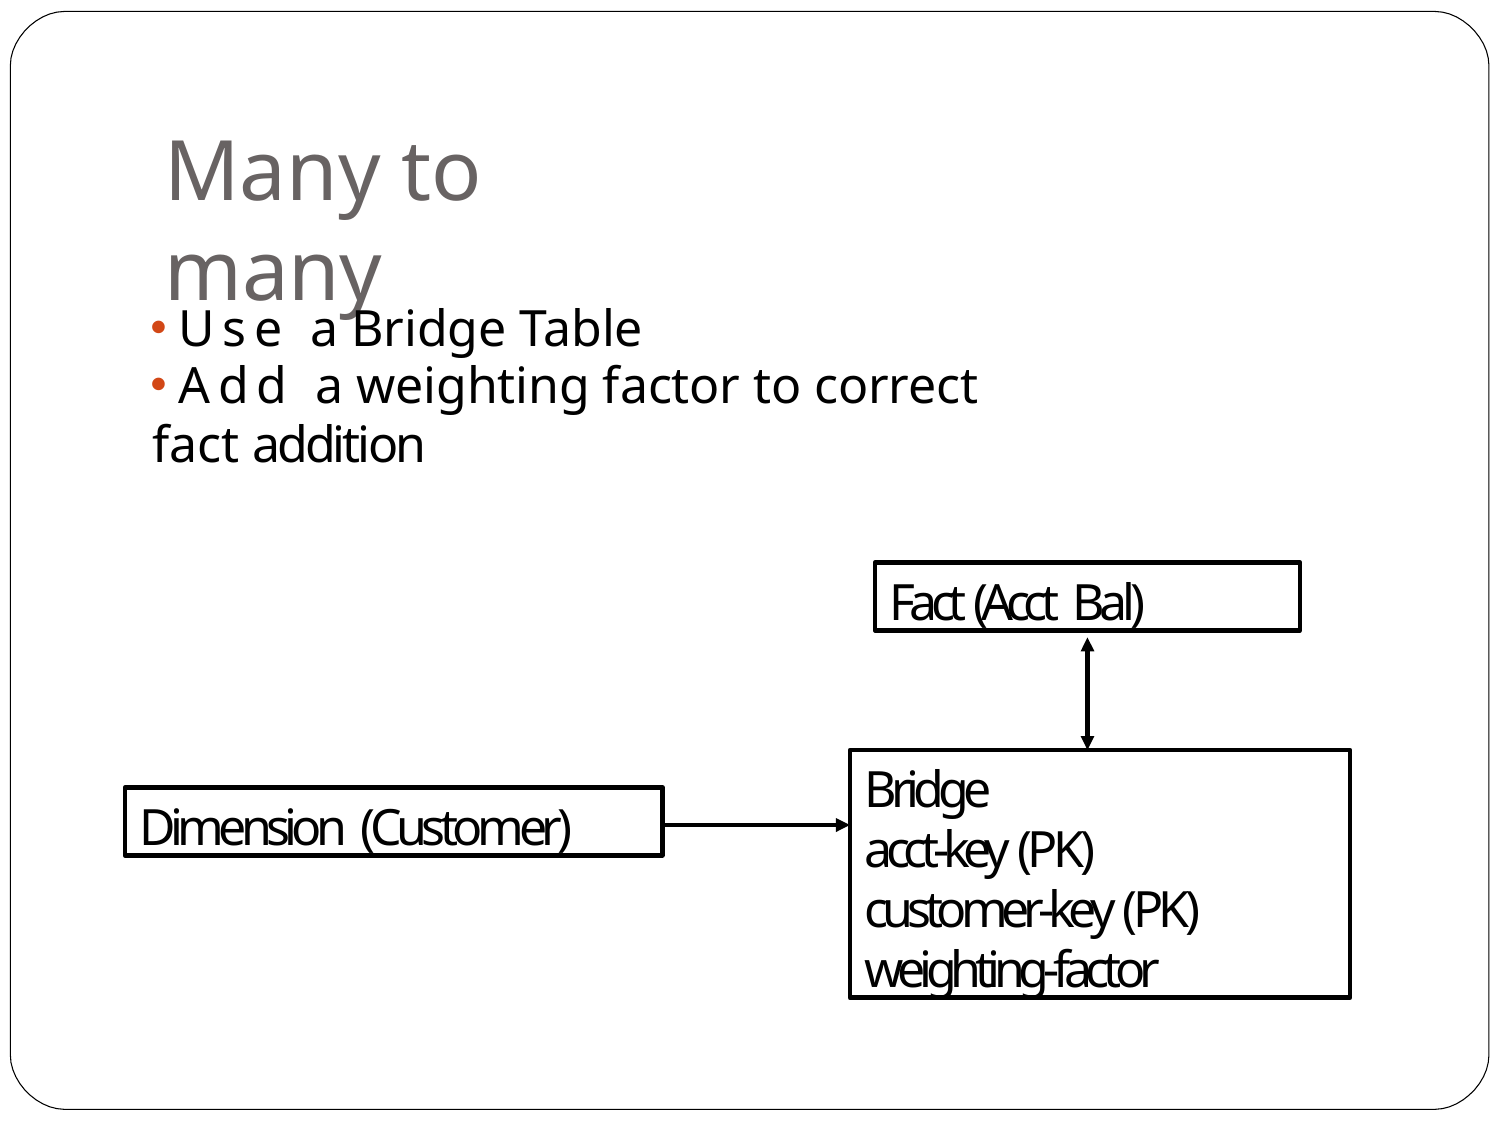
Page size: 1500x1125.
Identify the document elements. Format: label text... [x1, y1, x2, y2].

text_box [835, 818, 850, 833]
text_box Use a Bridge Table Add a weighting factor to correct fact addition [146, 299, 1039, 473]
text_box Dimension (Customer) [124, 787, 663, 856]
text_box [1080, 736, 1095, 750]
text_box Bridge acct-key (PK) customer-key (PK) weighting-factor [849, 750, 1350, 998]
text_box [1080, 637, 1095, 652]
title Many to many [162, 115, 660, 299]
text_box Fact (Acct Bal) [875, 562, 1300, 631]
